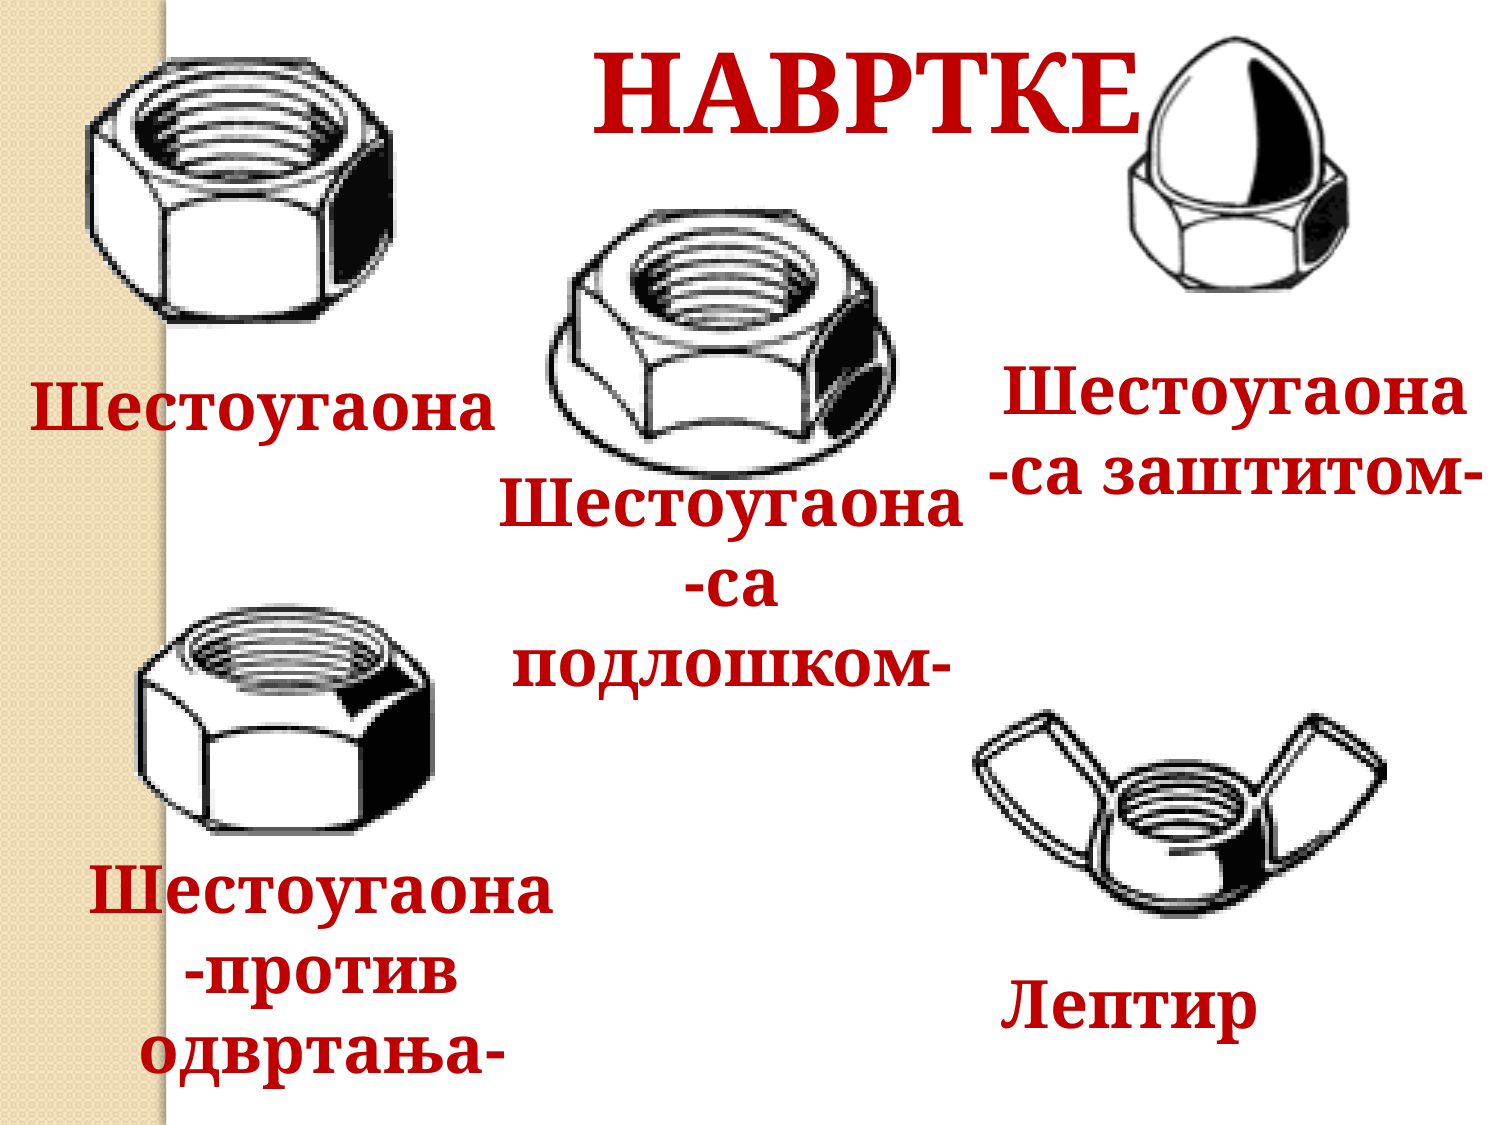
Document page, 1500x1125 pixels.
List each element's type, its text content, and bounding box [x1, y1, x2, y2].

picture [972, 667, 1388, 962]
picture [45, 34, 435, 352]
text_box Шестоугаона -са подлошком- [468, 503, 997, 657]
text_box Лептир [867, 925, 1395, 1079]
text_box Шестоугаона -са заштитом- [972, 351, 1500, 504]
picture [105, 573, 469, 870]
picture [1112, 34, 1372, 294]
text_box Шестоугаона -против одвртања- [0, 890, 645, 1043]
text_box Шестоугаона [0, 328, 520, 481]
text_box НАВРТКЕ [457, 0, 1278, 164]
picture [527, 187, 915, 503]
